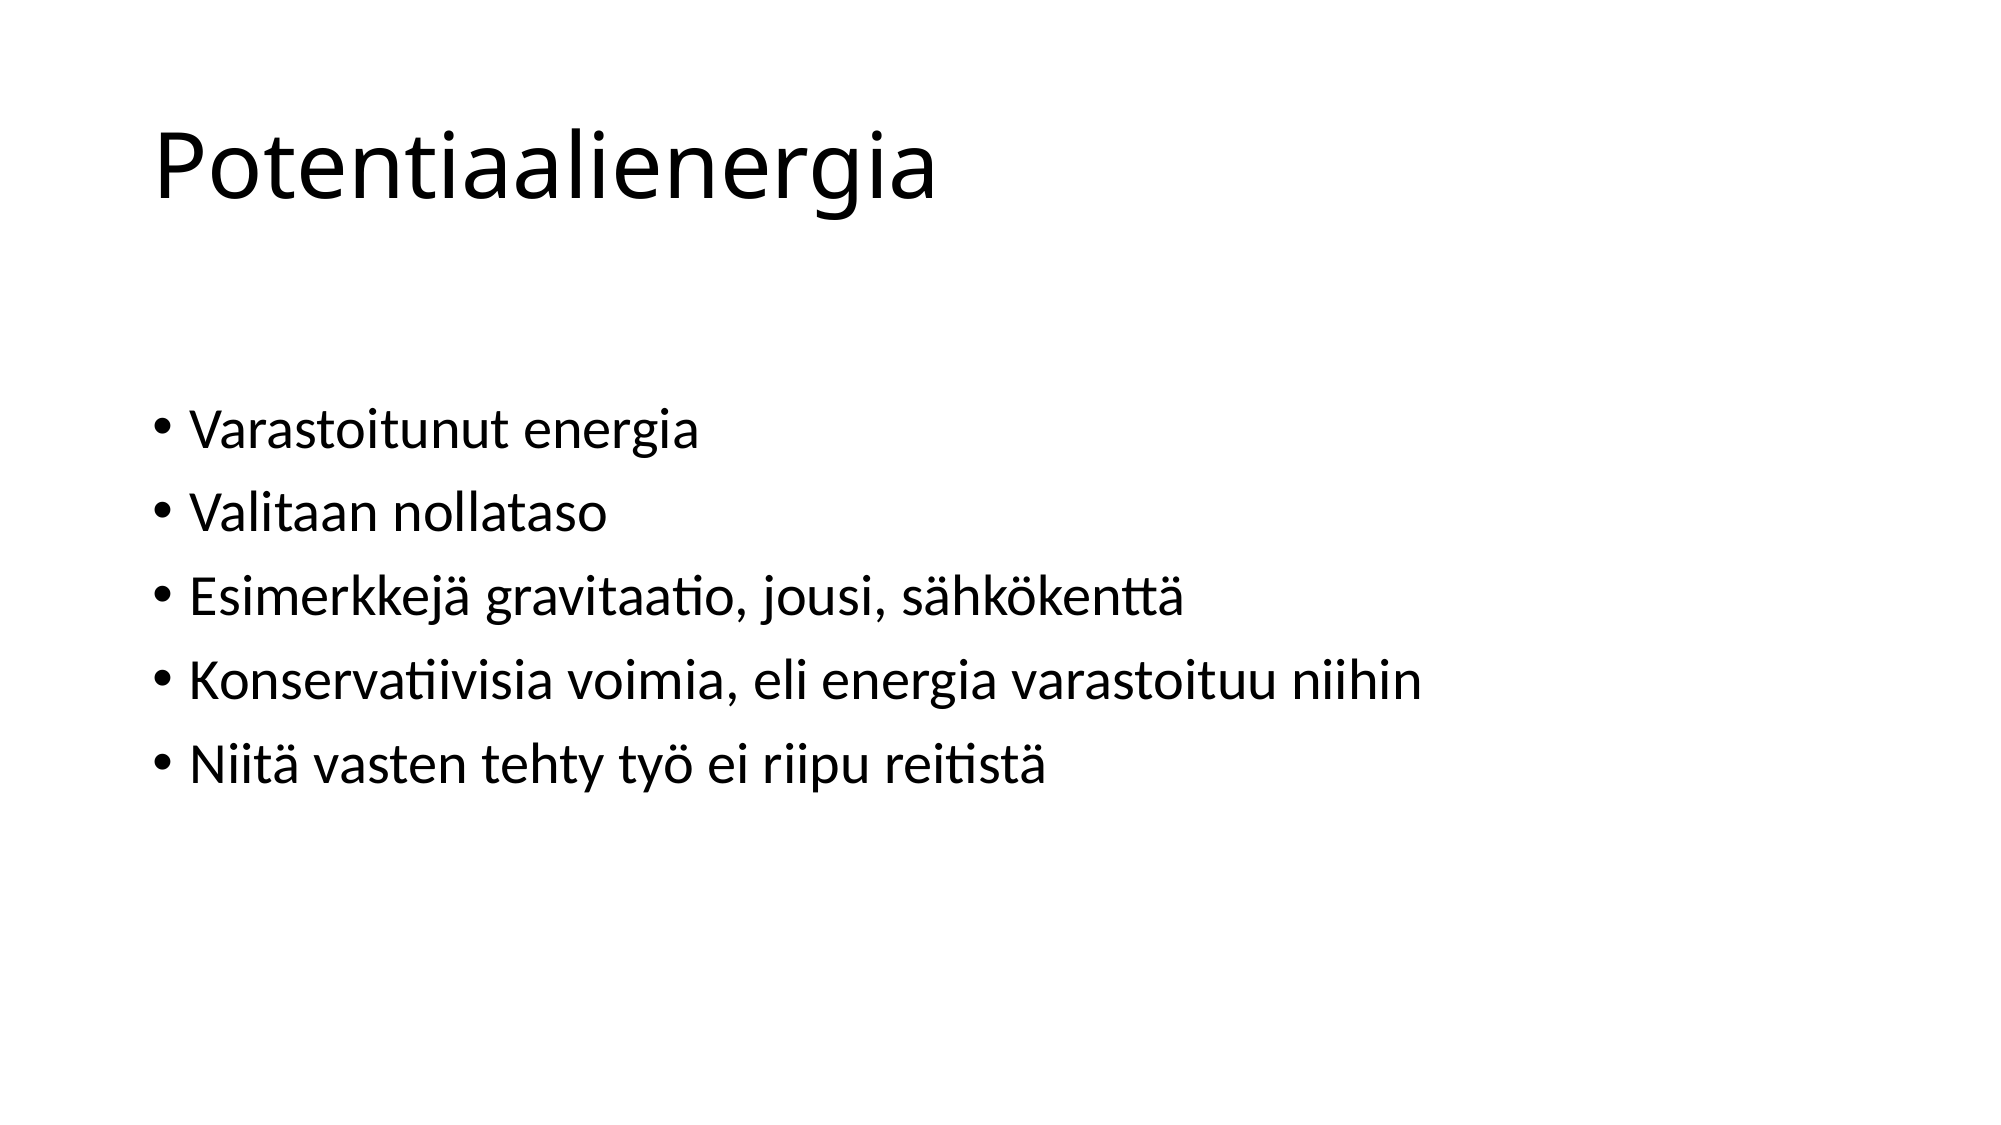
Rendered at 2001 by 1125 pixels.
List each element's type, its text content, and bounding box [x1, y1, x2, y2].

title Potentiaalienergia [137, 59, 1863, 278]
